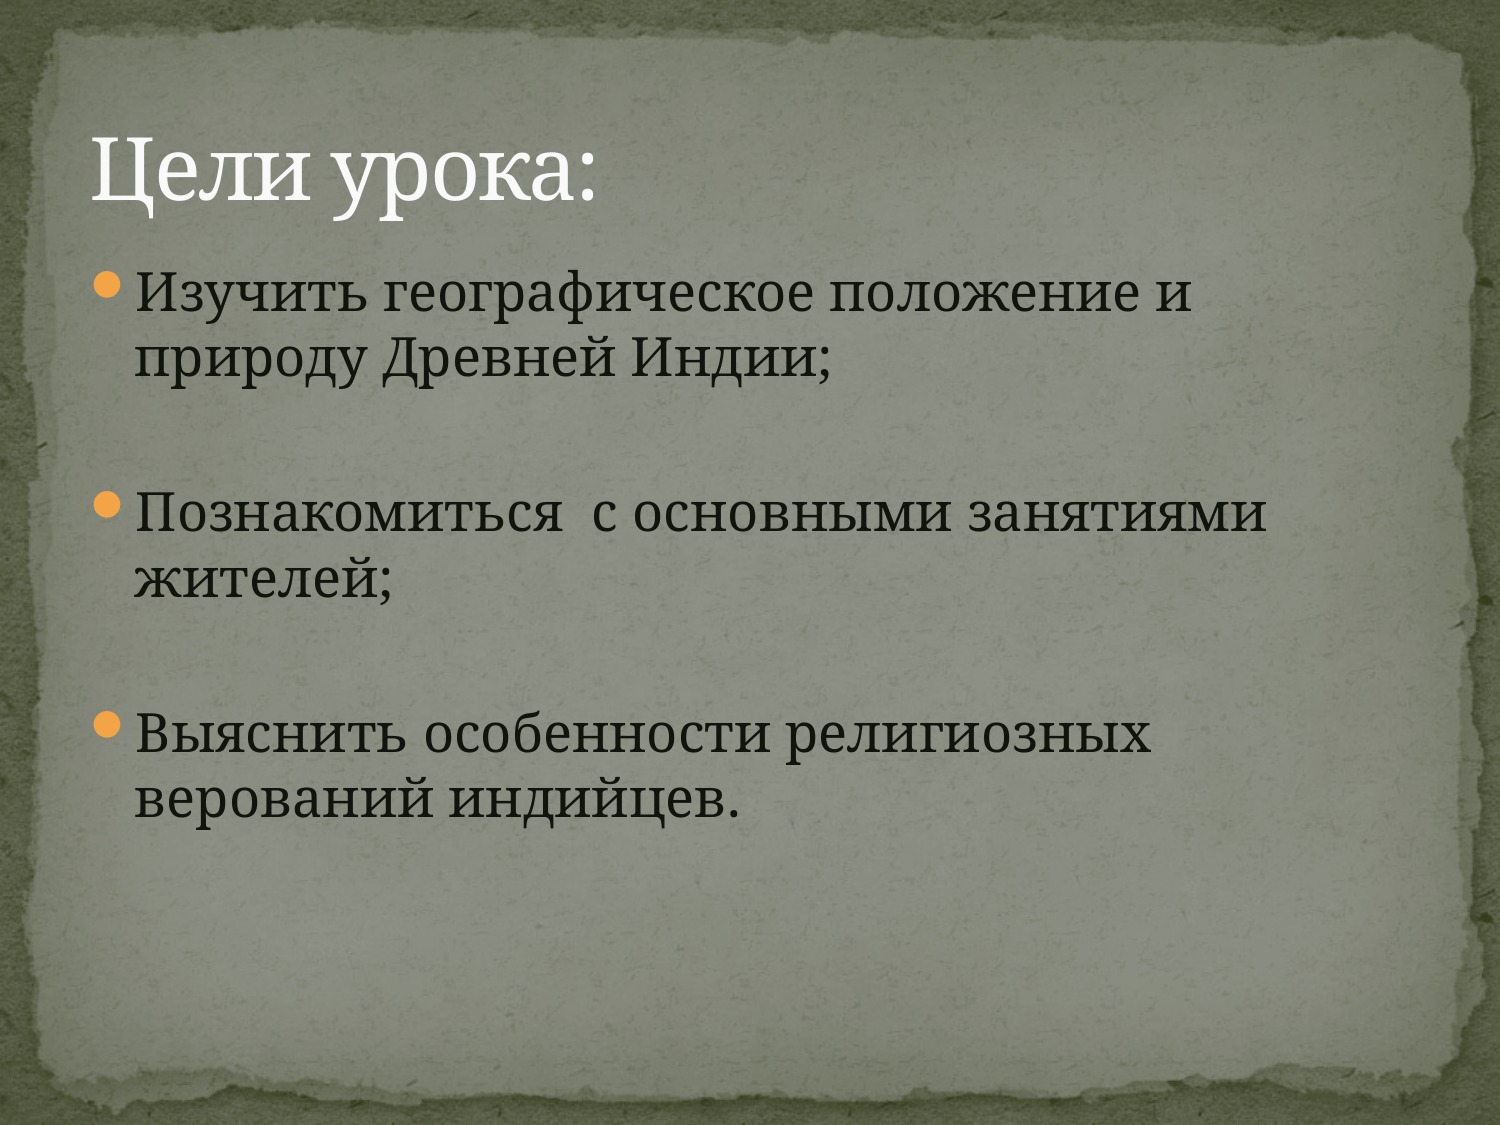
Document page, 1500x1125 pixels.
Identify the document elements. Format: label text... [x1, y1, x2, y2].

title Цели урока: [74, 24, 1425, 225]
list Изучить географическое положение и природу Древней Индии; Познакомиться с основными занятиями жителей; Выяснить особенности религиозных верований индийцев. [75, 249, 1425, 1000]
